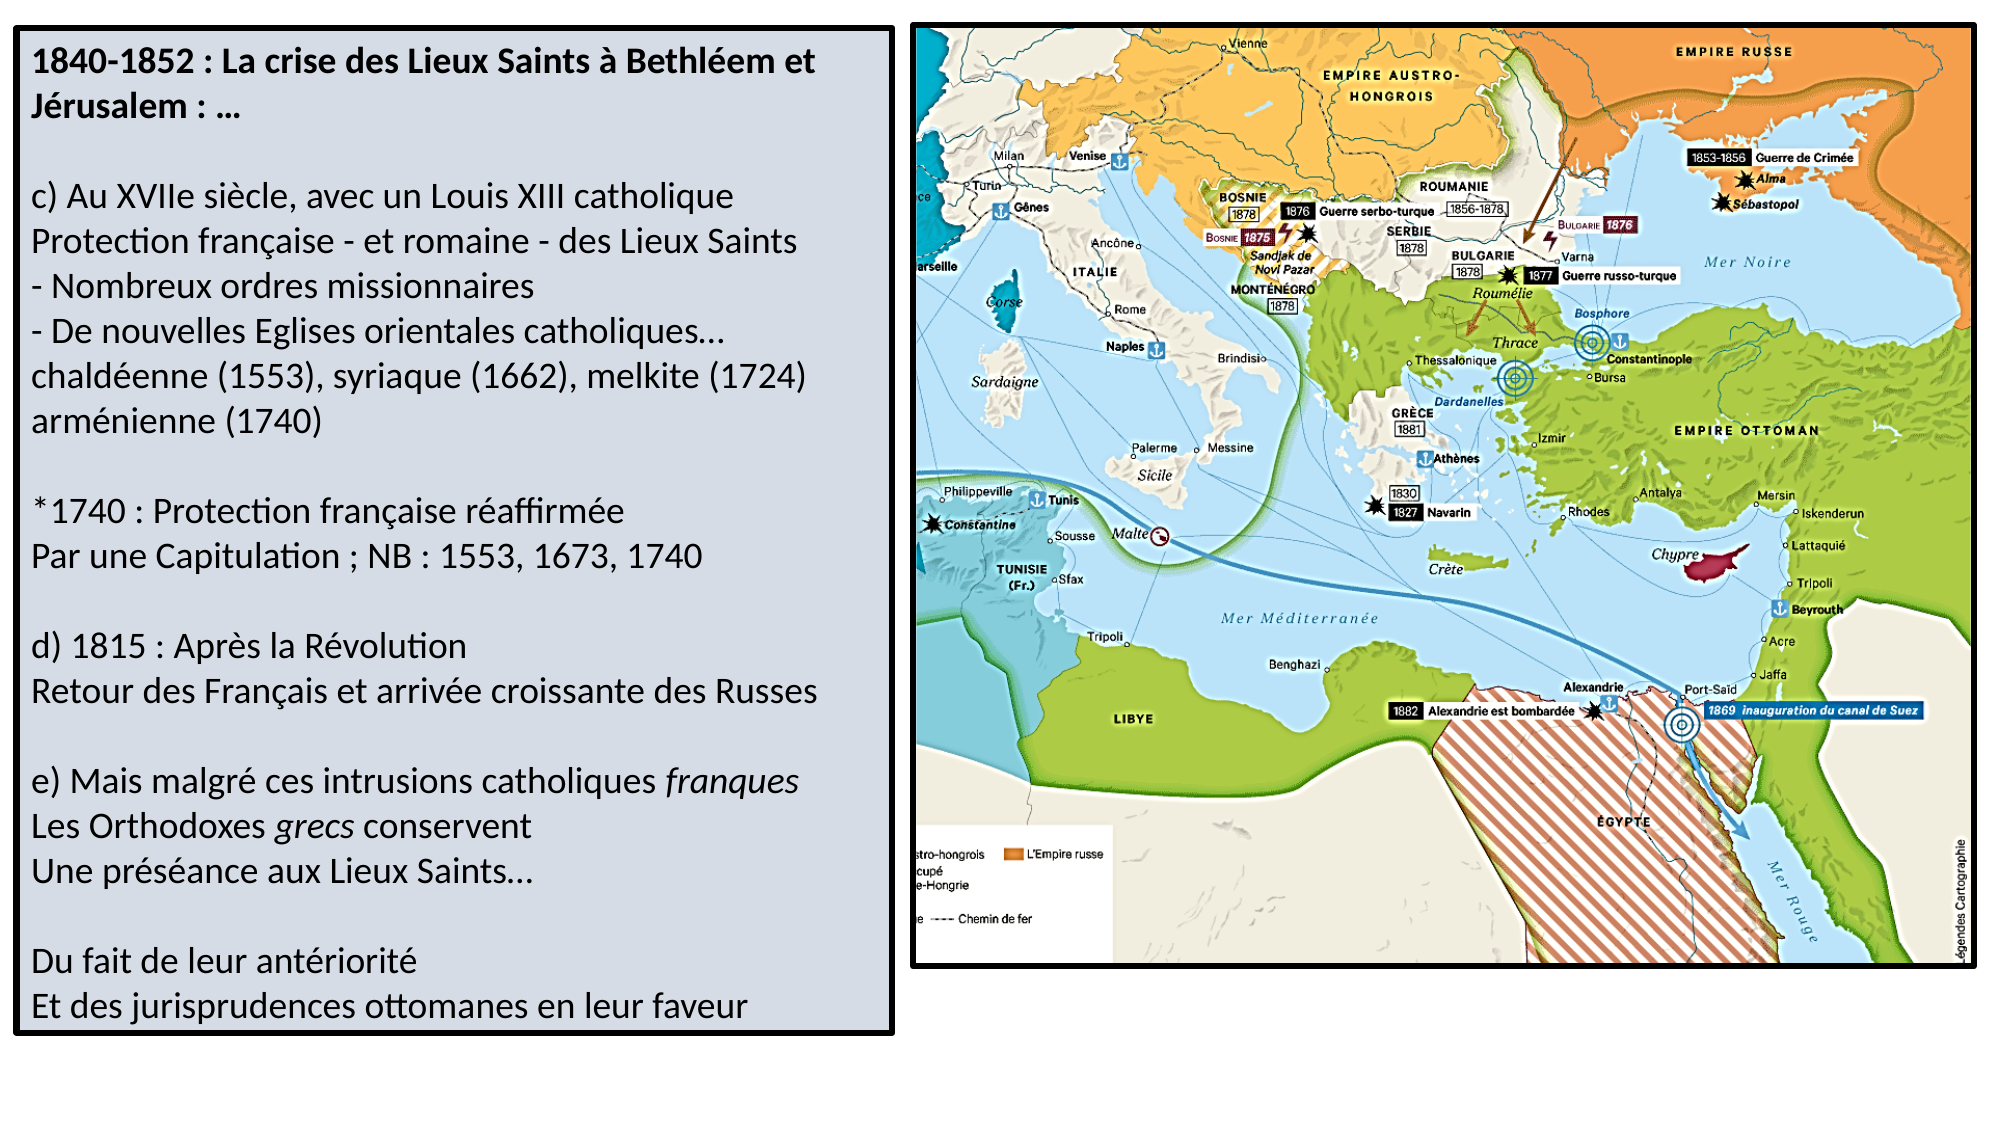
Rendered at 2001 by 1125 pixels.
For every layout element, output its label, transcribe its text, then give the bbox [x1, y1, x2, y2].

picture [916, 28, 1971, 964]
text_box 1840-1852 : La crise des Lieux Saints à Bethléem et Jérusalem : … c) Au XVIIe siècle, avec un Louis XIII catholique Protection française - et romaine - des Lieux Saints - Nombreux ordres missionnaires - De nouvelles Eglises orientales catholiques… chaldéenne (1553), syriaque (1662), melkite (1724) arménienne (1740) *1740 : Protection française réaffirmée Par une Capitulation ; NB : 1553, 1673, 1740 d) 1815 : Après la Révolution Retour des Français et arrivée croissante des Russes e) Mais malgré ces intrusions catholiques franques Les Orthodoxes grecs conservent Une préséance aux Lieux Saints… Du fait de leur antériorité Et des jurisprudences ottomanes en leur faveur [16, 28, 893, 1033]
